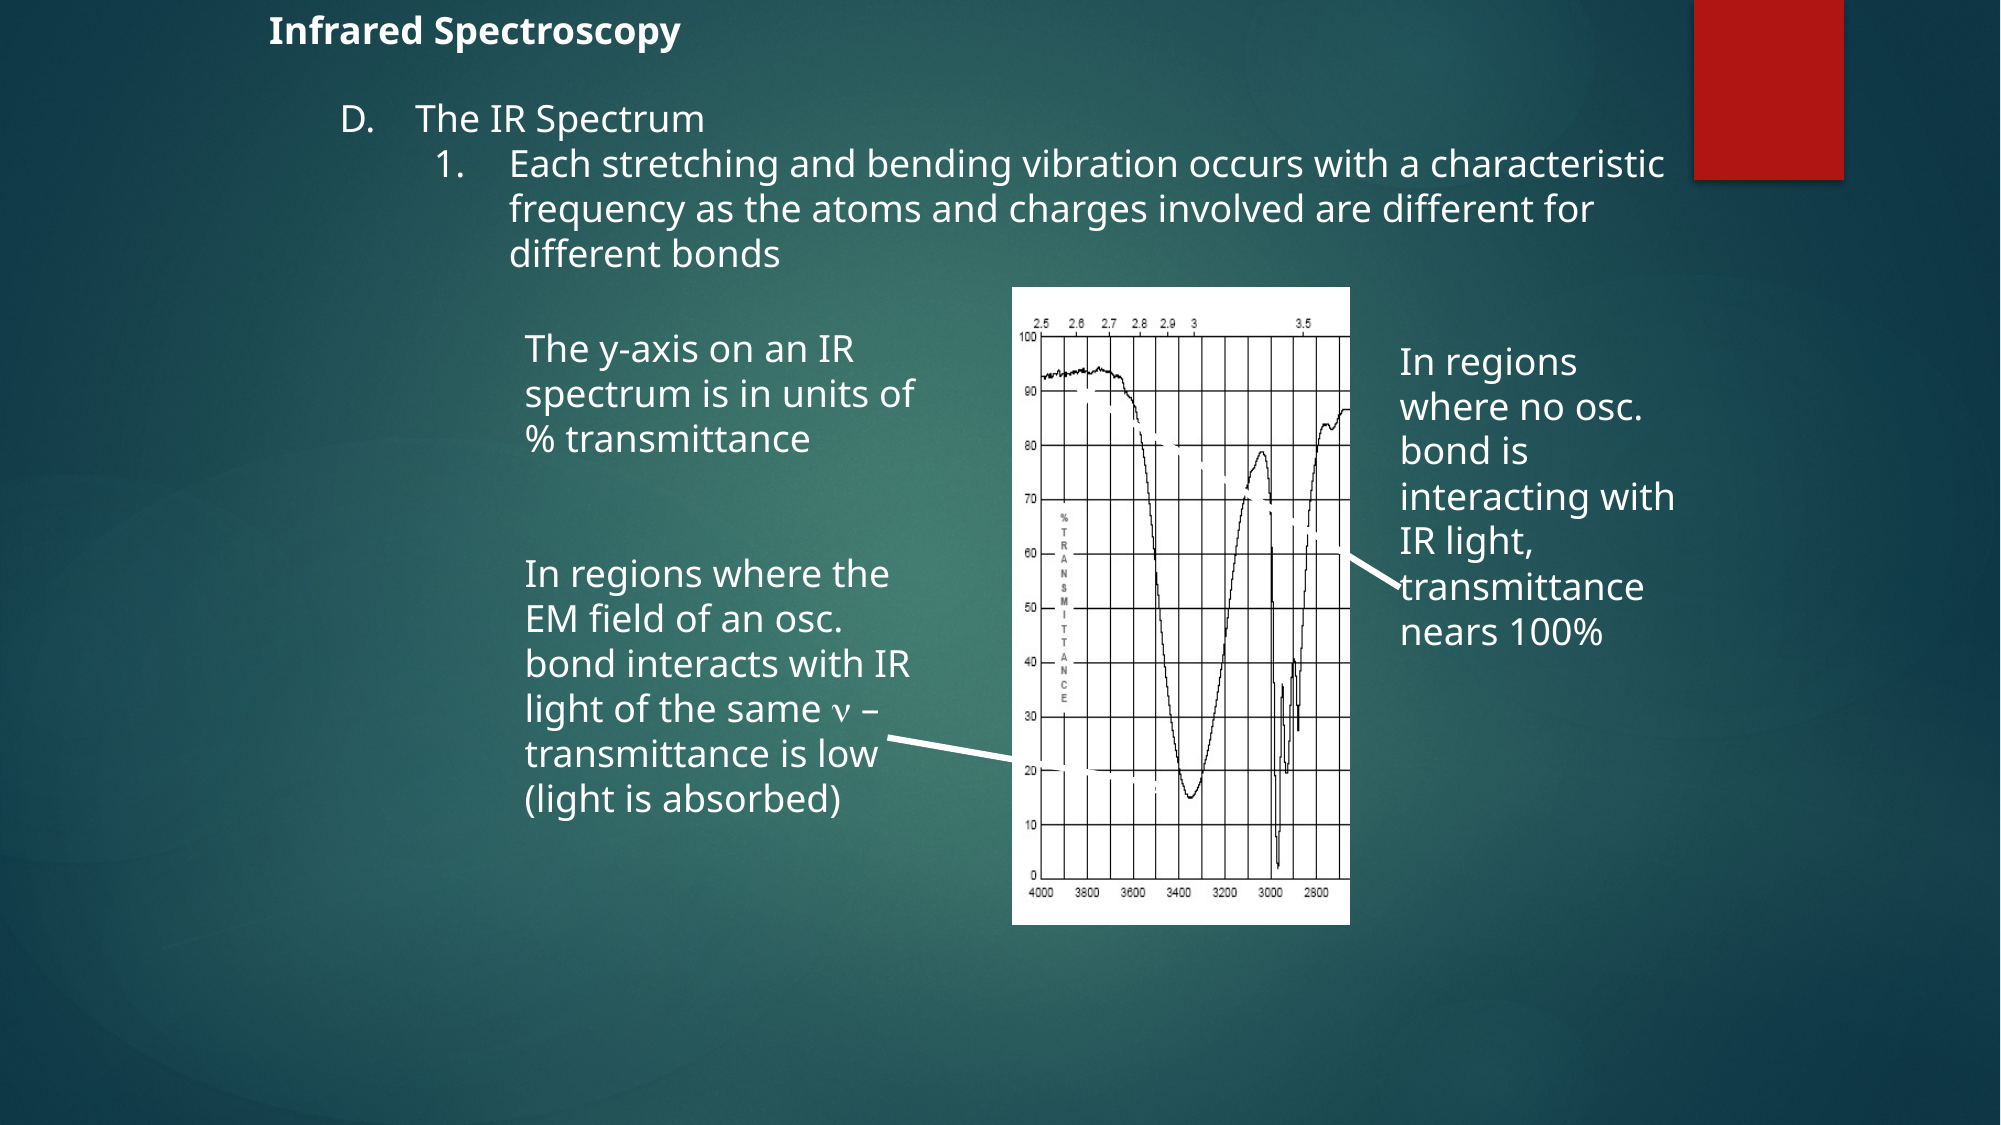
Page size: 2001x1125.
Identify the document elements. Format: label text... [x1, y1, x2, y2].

text_box The IR Spectrum Each stretching and bending vibration occurs with a characteristic frequency as the atoms and charges involved are different for different bonds [249, 87, 1750, 283]
text_box In regions where no osc. bond is interacting with IR light, transmittance nears 100% [1384, 330, 1713, 660]
text_box Infrared Spectroscopy [254, 0, 697, 60]
picture [1012, 287, 1351, 926]
text_box The y-axis on an IR spectrum is in units of % transmittance In regions where the EM field of an osc. bond interacts with IR light of the same n – transmittance is low (light is absorbed) [509, 317, 950, 828]
